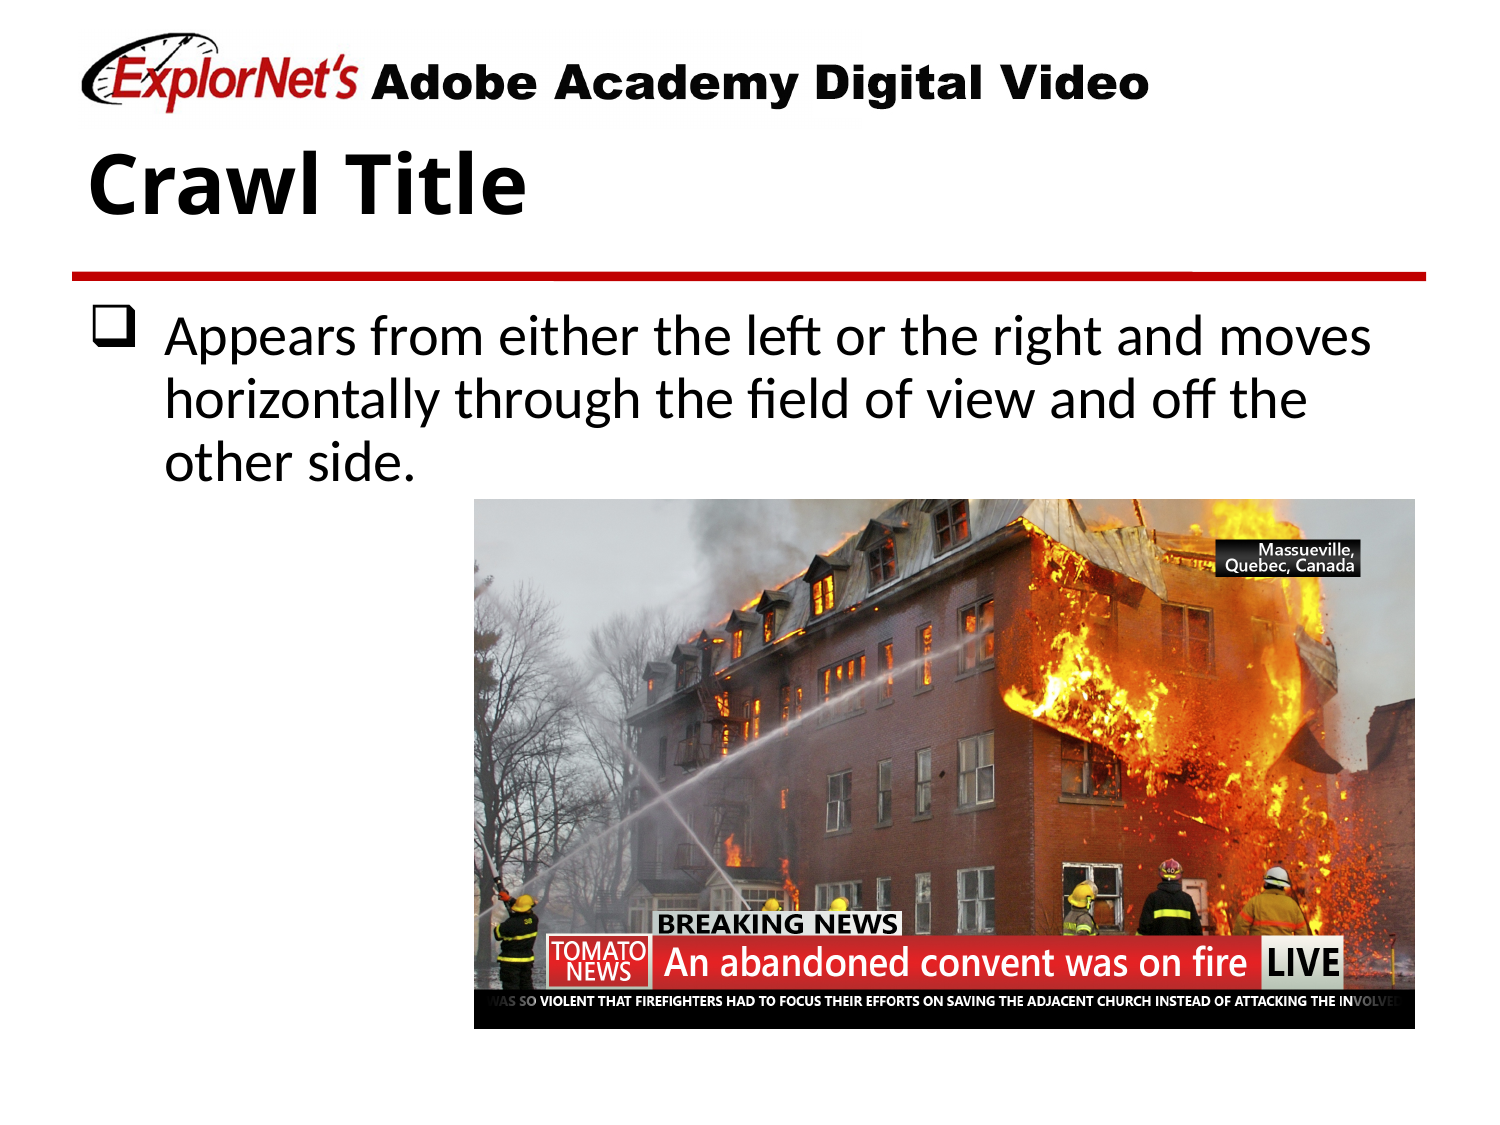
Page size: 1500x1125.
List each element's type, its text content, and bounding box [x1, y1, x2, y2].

picture [78, 29, 1192, 120]
list Appears from either the left or the right and moves horizontally through the field of view and off the other side. [73, 298, 1424, 1011]
title Crawl Title [71, 120, 1429, 255]
picture [474, 499, 1415, 1029]
